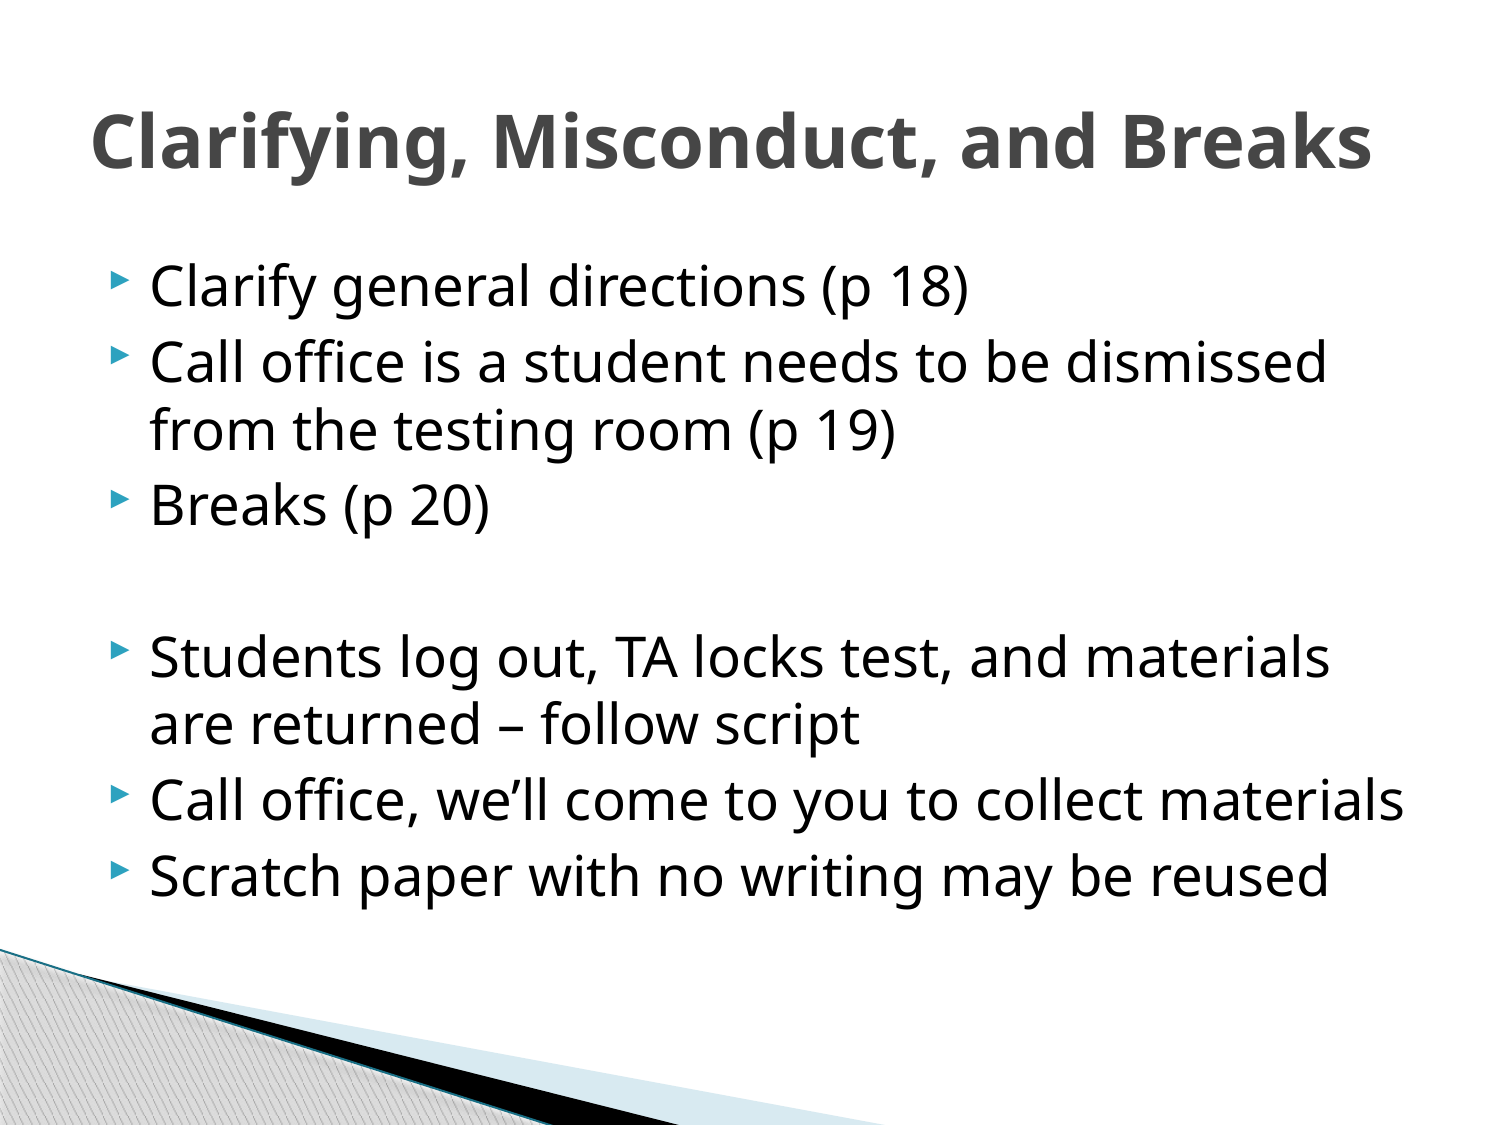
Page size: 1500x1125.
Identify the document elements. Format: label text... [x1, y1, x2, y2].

title Clarifying, Misconduct, and Breaks [75, 45, 1425, 233]
list Clarify general directions (p 18) Call office is a student needs to be dismissed from the testing room (p 19) Breaks (p 20) Students log out, TA locks test, and materials are returned – follow script Call office, we’ll come to you to collect materials Scratch paper with no writing may be reused [75, 243, 1425, 986]
